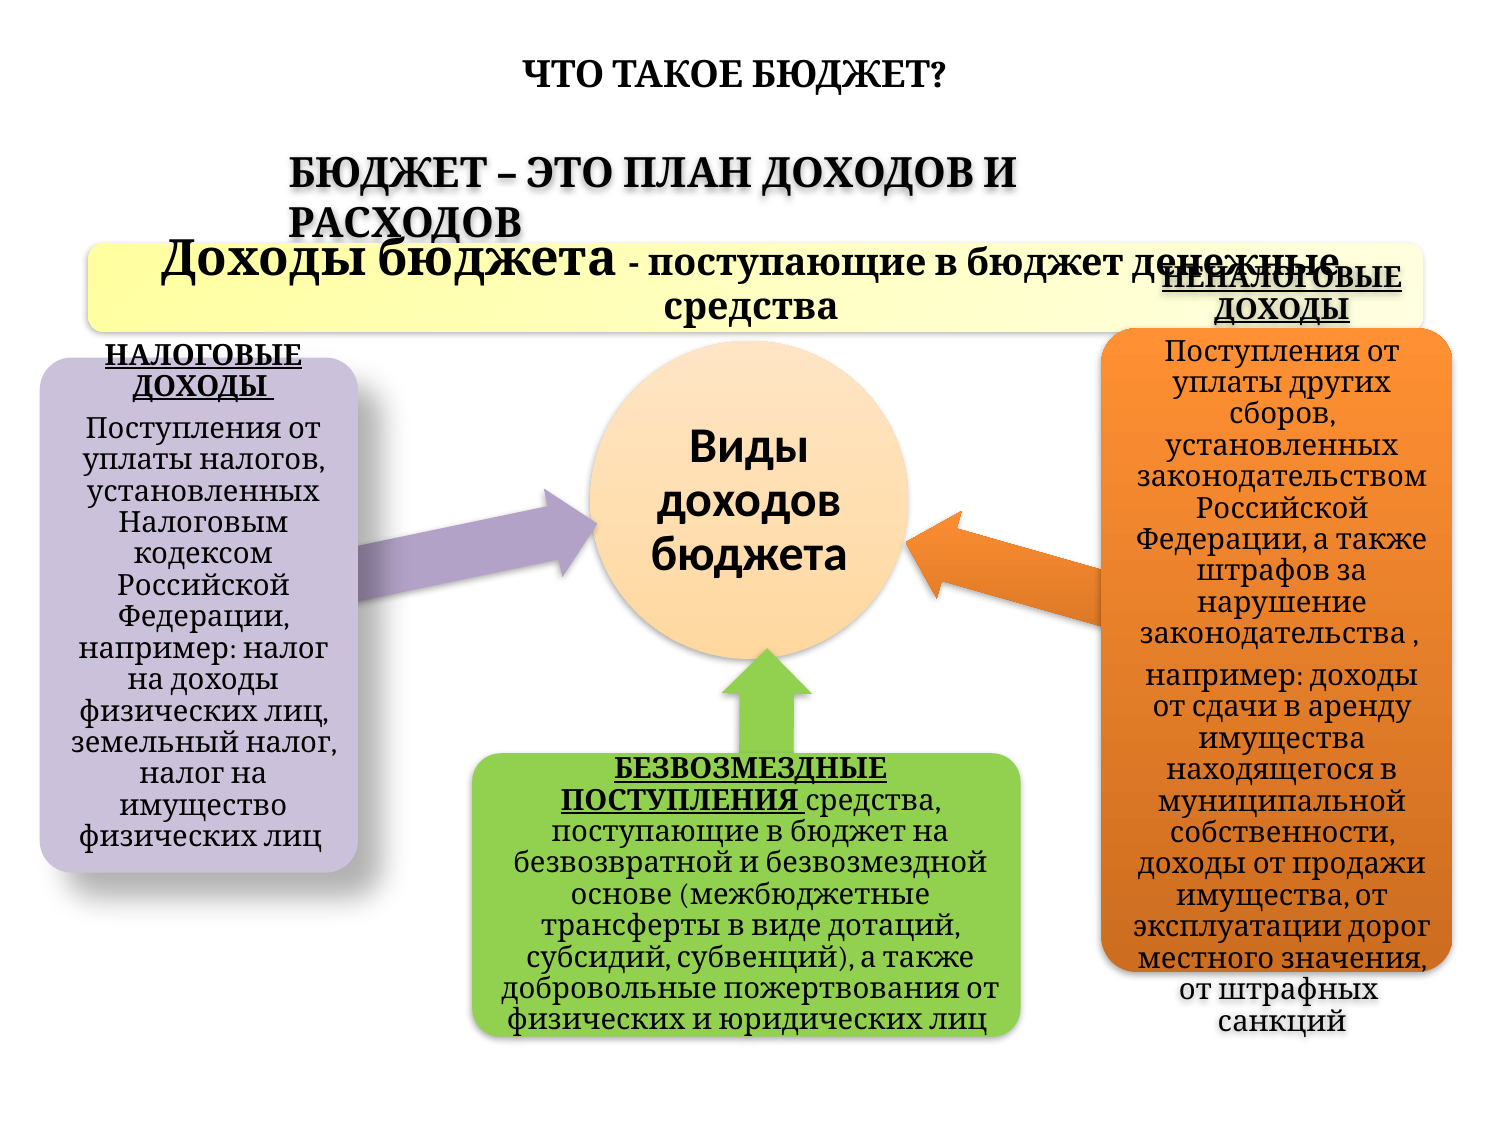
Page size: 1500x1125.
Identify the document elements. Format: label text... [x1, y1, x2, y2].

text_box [34, 339, 1500, 1102]
text_box БЮДЖЕТ – ЭТО ПЛАН ДОХОДОВ И РАСХОДОВ [273, 137, 1196, 240]
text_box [88, 243, 1424, 332]
text_box ЧТО ТАКОЕ БЮДЖЕТ? [504, 42, 965, 103]
